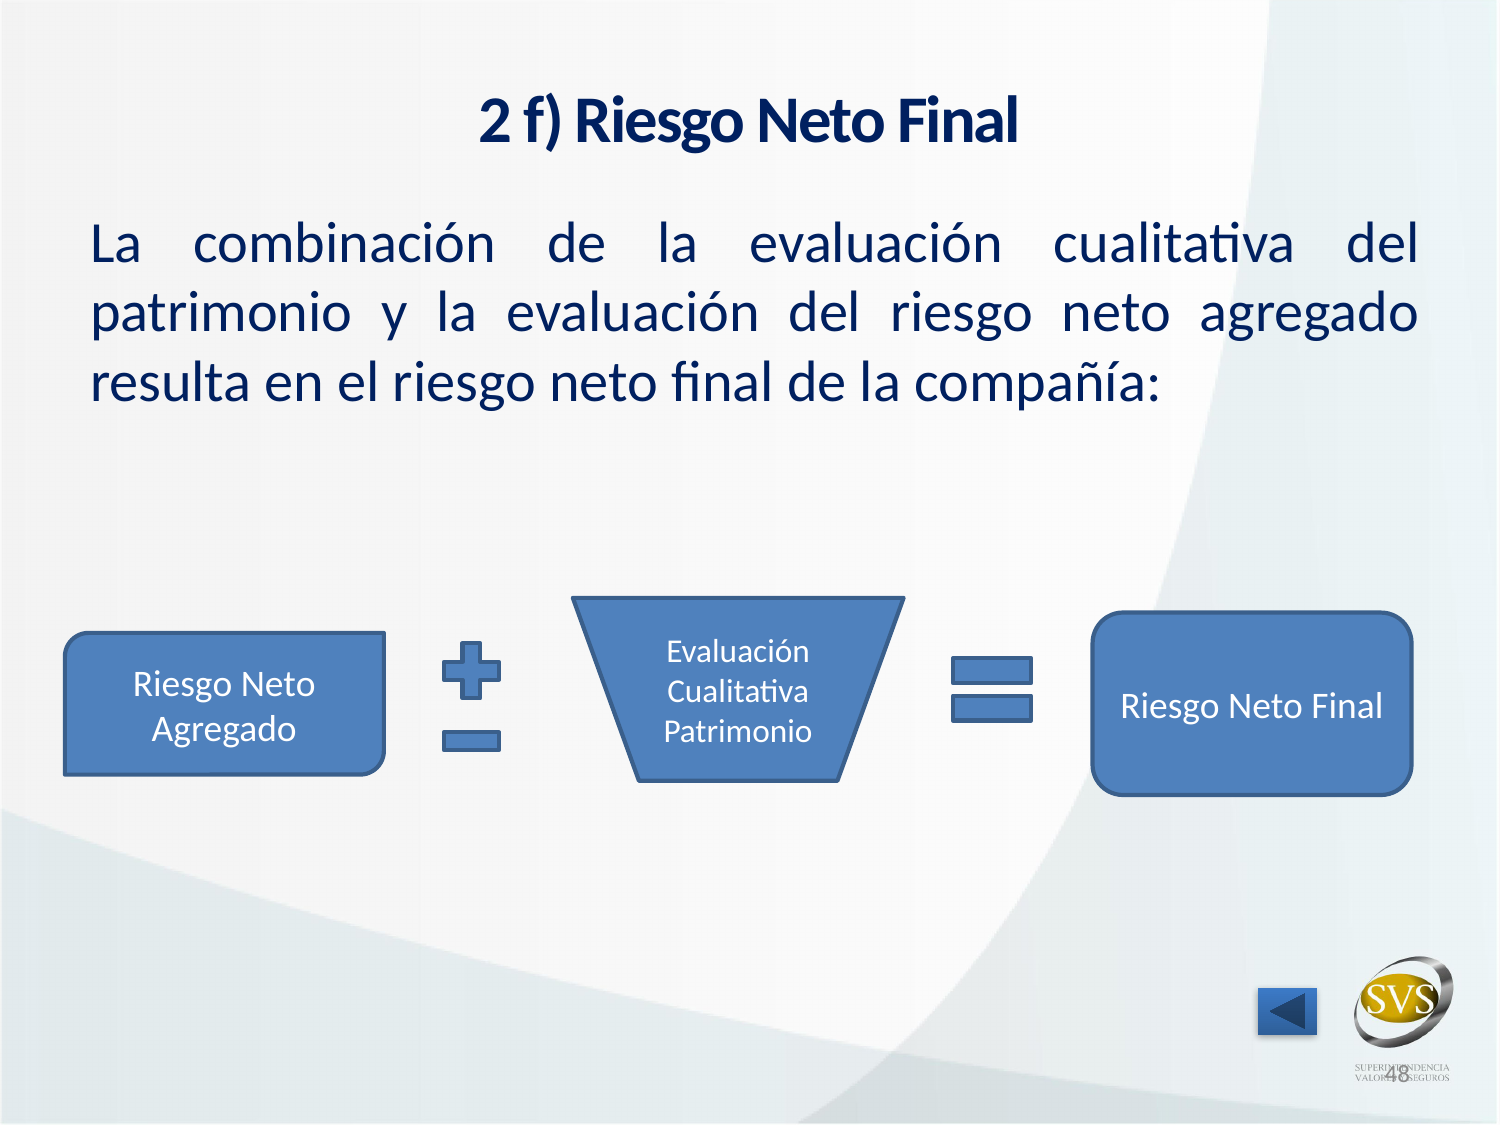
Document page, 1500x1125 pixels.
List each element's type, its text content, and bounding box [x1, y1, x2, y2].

text_box [442, 641, 501, 700]
text_box Riesgo Neto Final [1090, 610, 1414, 798]
text_box Evaluación Cualitativa Patrimonio [570, 595, 906, 783]
text_box Riesgo Neto Agregado [62, 630, 386, 777]
picture [0, 0, 1500, 1125]
list La combinación de la evaluación cualitativa del patrimonio y la evaluación del riesgo neto agregado resulta en el riesgo neto final de la compañía: [75, 196, 1436, 480]
slide_number 48 [1074, 1042, 1425, 1103]
text_box [951, 694, 1033, 723]
title 2 f) Riesgo Neto Final [75, 45, 1425, 196]
text_box [442, 730, 501, 752]
text_box [1257, 987, 1317, 1035]
text_box [951, 656, 1033, 685]
